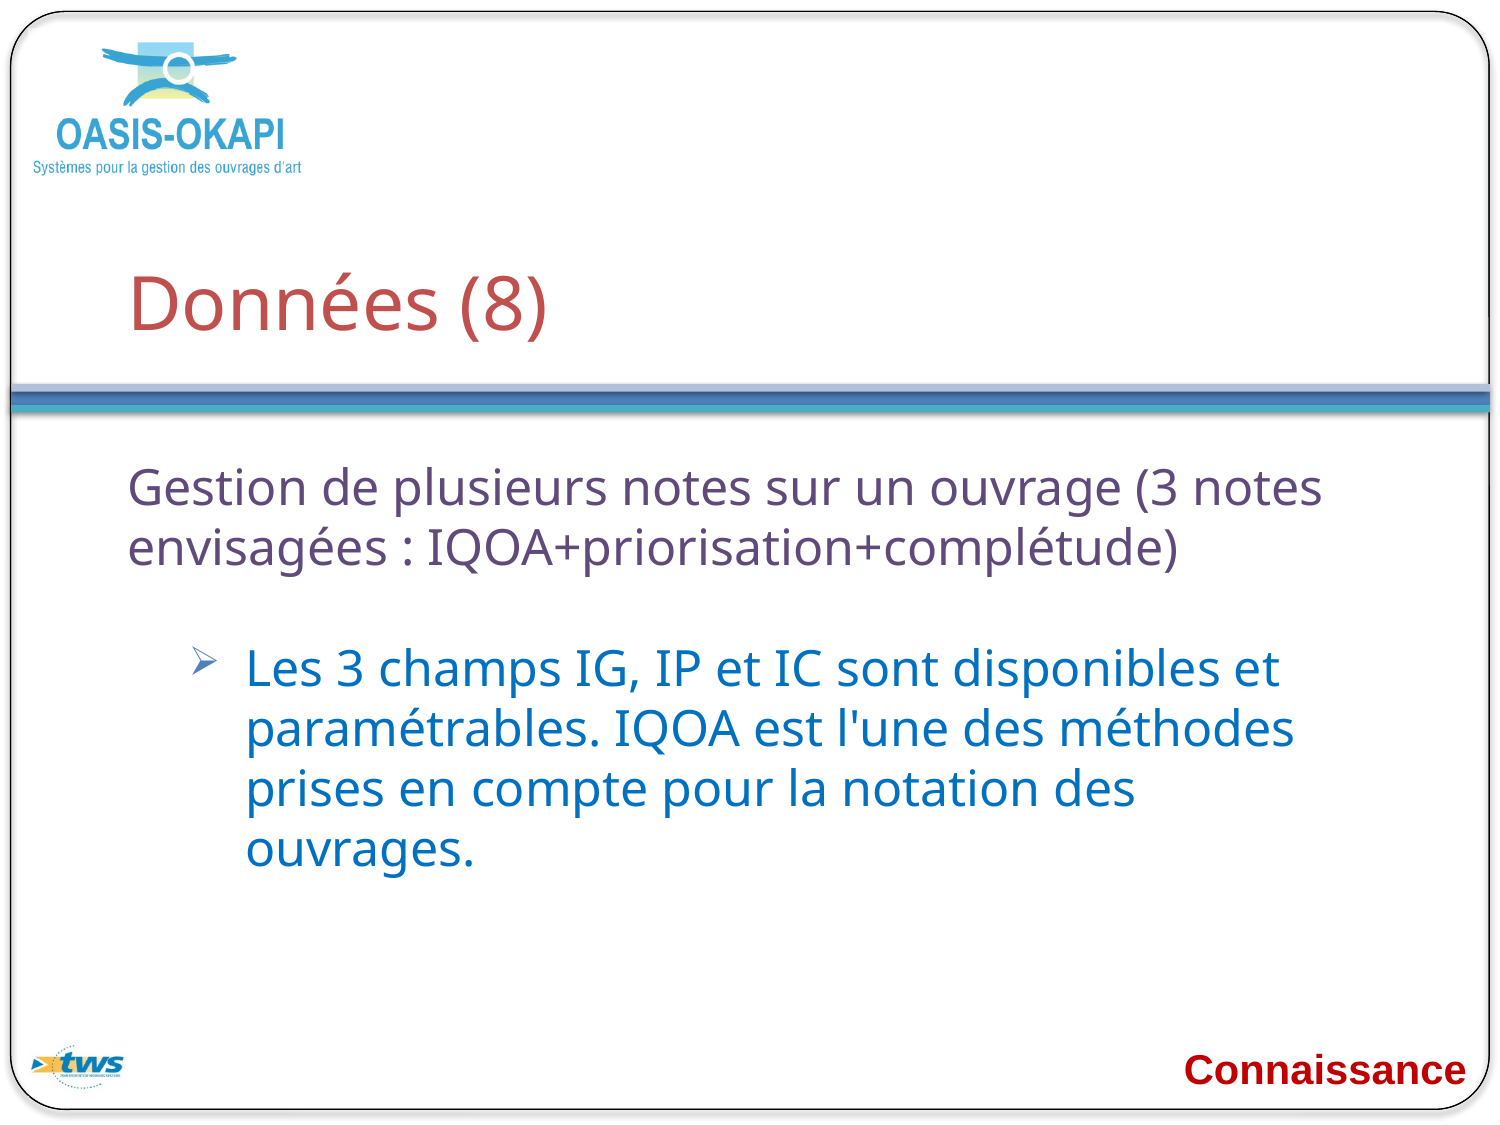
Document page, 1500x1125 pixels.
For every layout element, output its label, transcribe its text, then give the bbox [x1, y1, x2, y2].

slide_number Connaissance [225, 1035, 1482, 1114]
picture [28, 1036, 132, 1097]
picture [27, 28, 304, 188]
title Données (8) [112, 137, 1388, 361]
list Les 3 champs IG, IP et IC sont disponibles et paramétrables. IQOA est l'une des méthodes prises en compte pour la notation des ouvrages. [174, 628, 1376, 962]
list Gestion de plusieurs notes sur un ouvrage (3 notes envisagées : IQOA+priorisation+complétude) [112, 448, 1474, 598]
